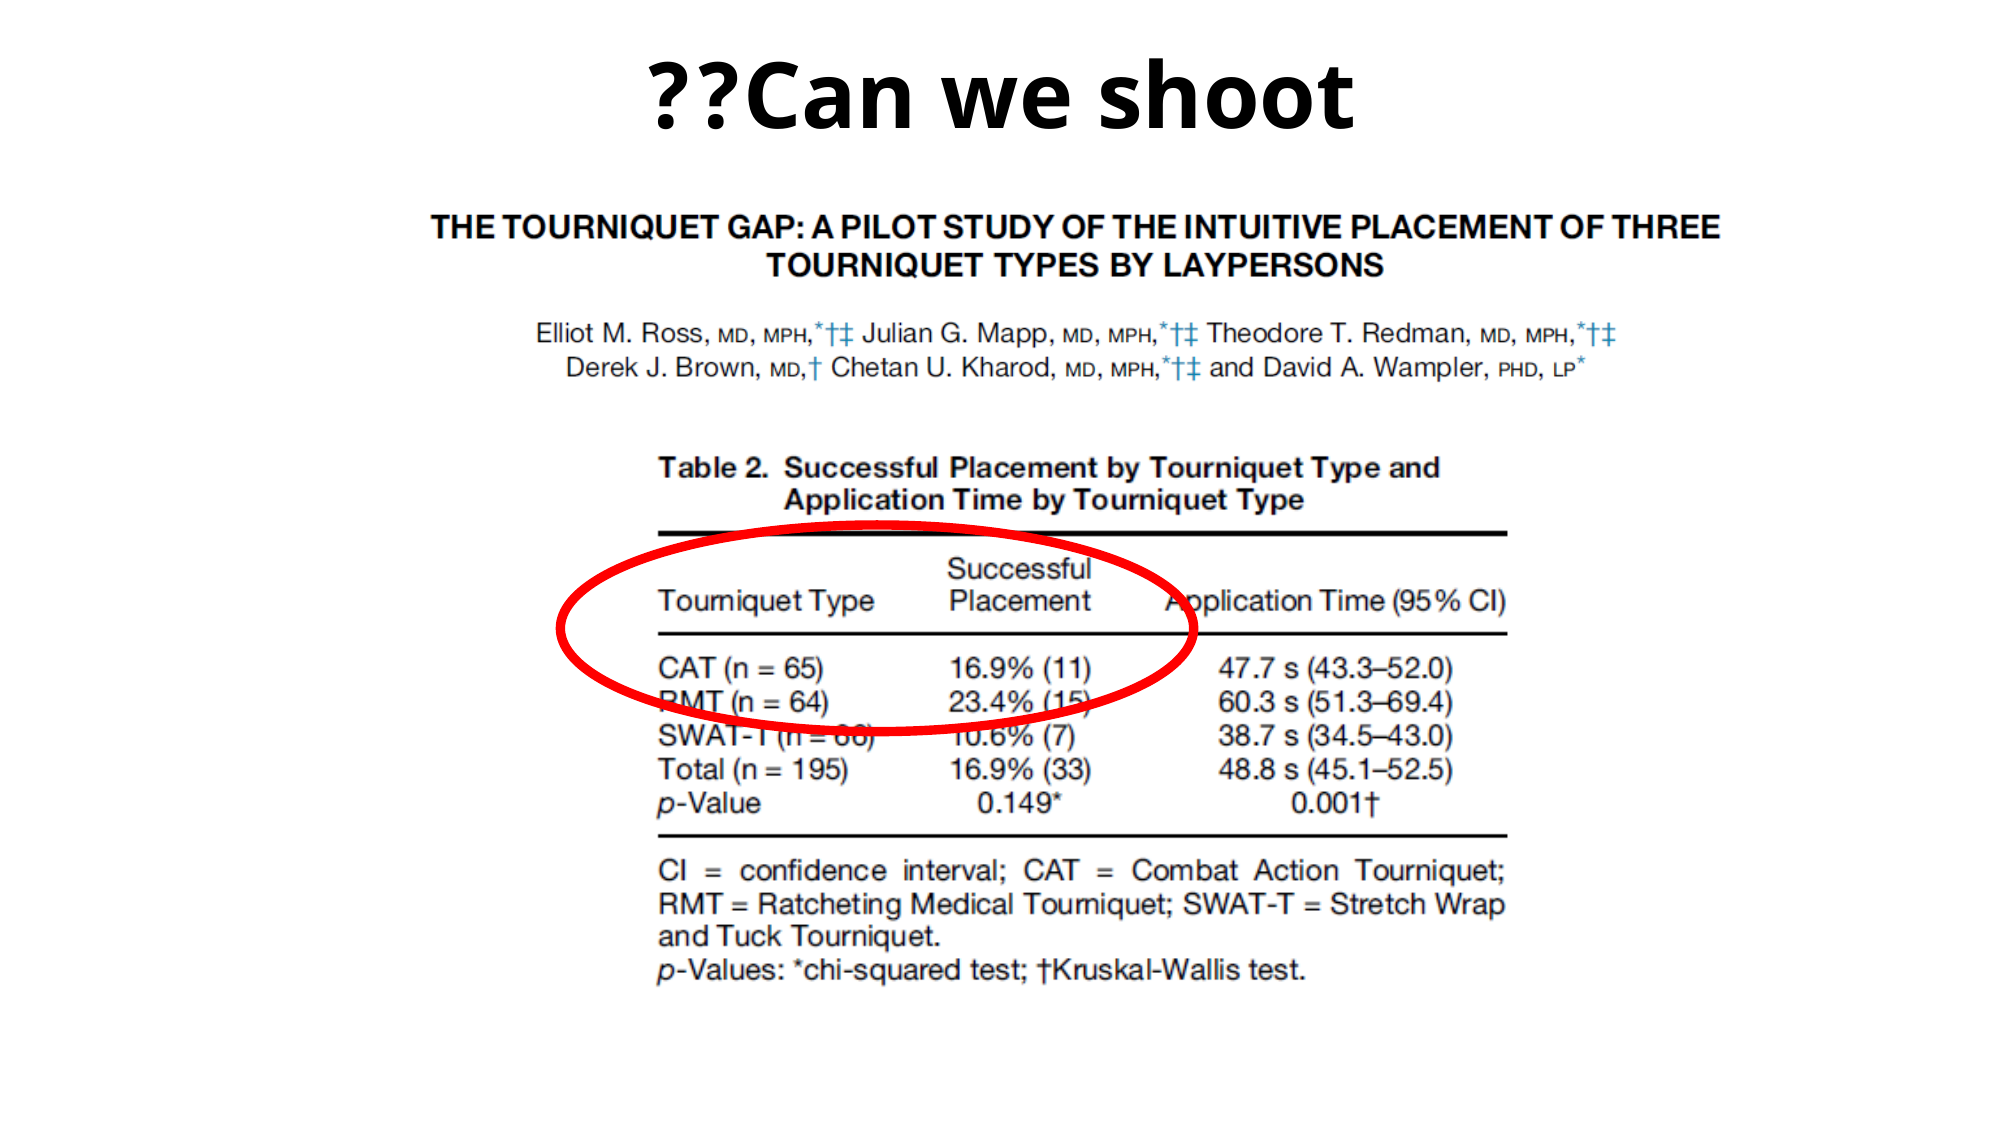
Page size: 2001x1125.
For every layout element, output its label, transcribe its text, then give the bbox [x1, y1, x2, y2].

picture [623, 423, 1520, 1011]
title Can we shoot?? [137, 0, 1863, 208]
picture [407, 186, 1777, 394]
text_box [559, 565, 623, 692]
